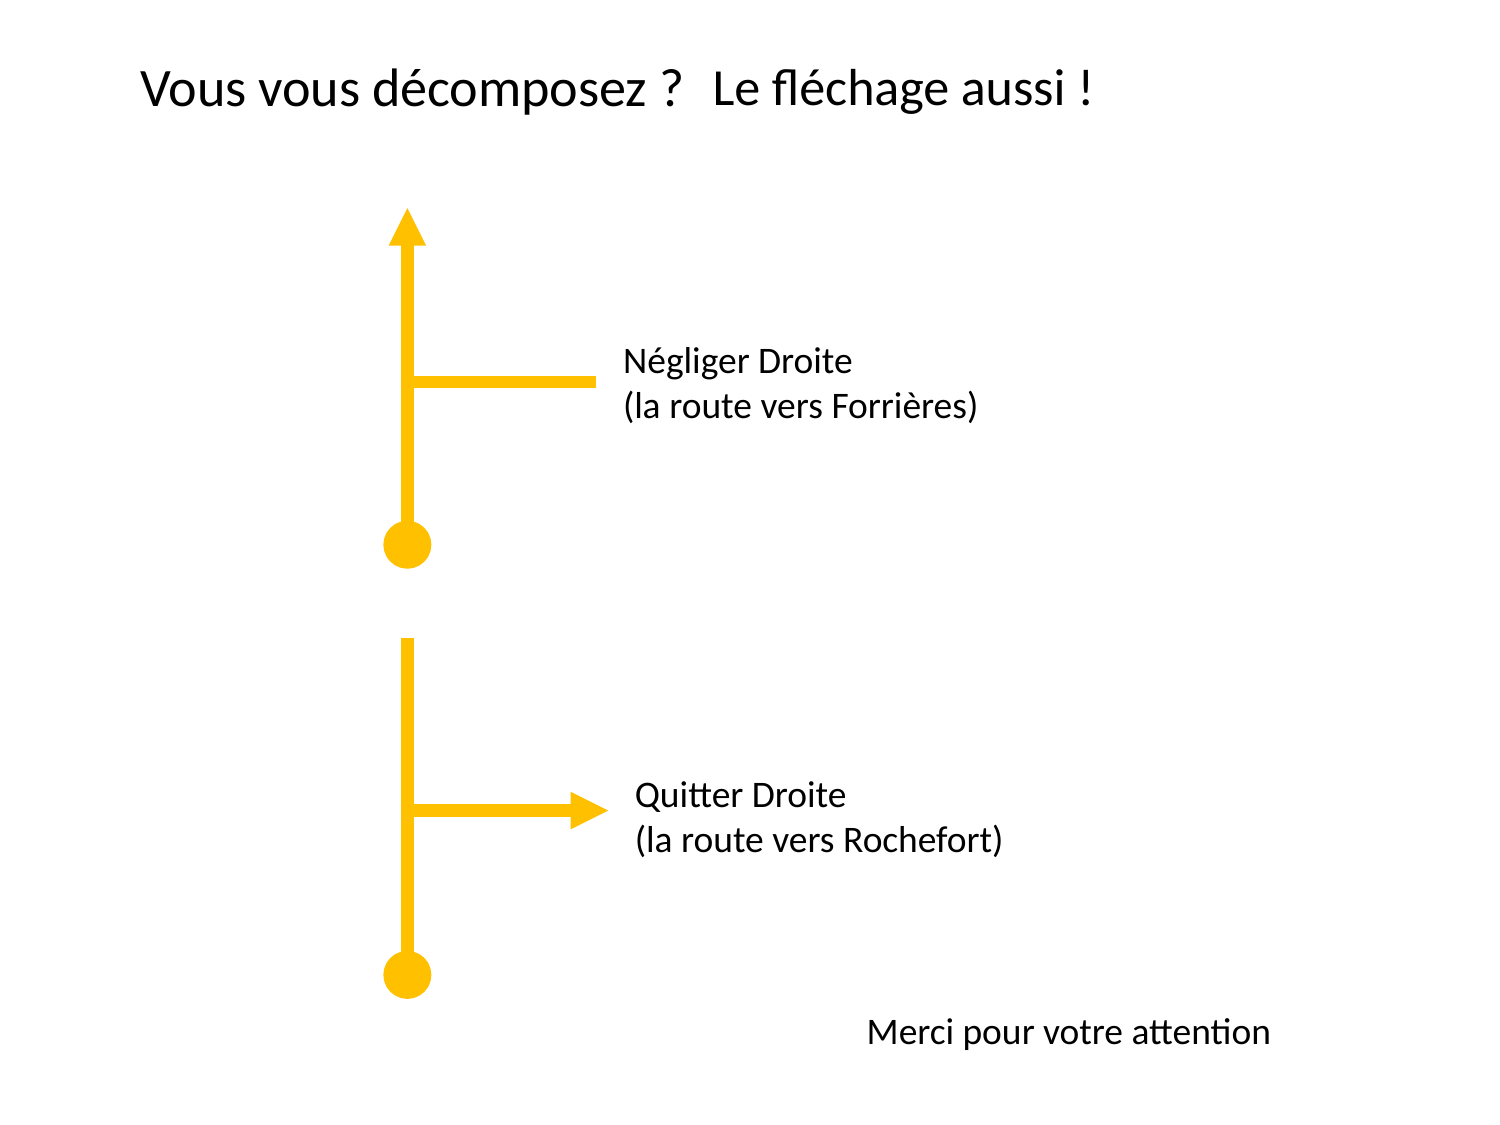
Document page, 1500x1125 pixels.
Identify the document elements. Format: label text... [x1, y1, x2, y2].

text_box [389, 638, 609, 993]
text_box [389, 207, 597, 563]
text_box Quitter Droite (la route vers Rochefort) [620, 762, 1105, 868]
title Vous vous décomposez ? [75, 45, 750, 126]
text_box Le fléchage aussi ! [667, 44, 1140, 125]
text_box Merci pour votre attention [851, 999, 1287, 1060]
text_box Négliger Droite (la route vers Forrières) [608, 328, 1008, 434]
